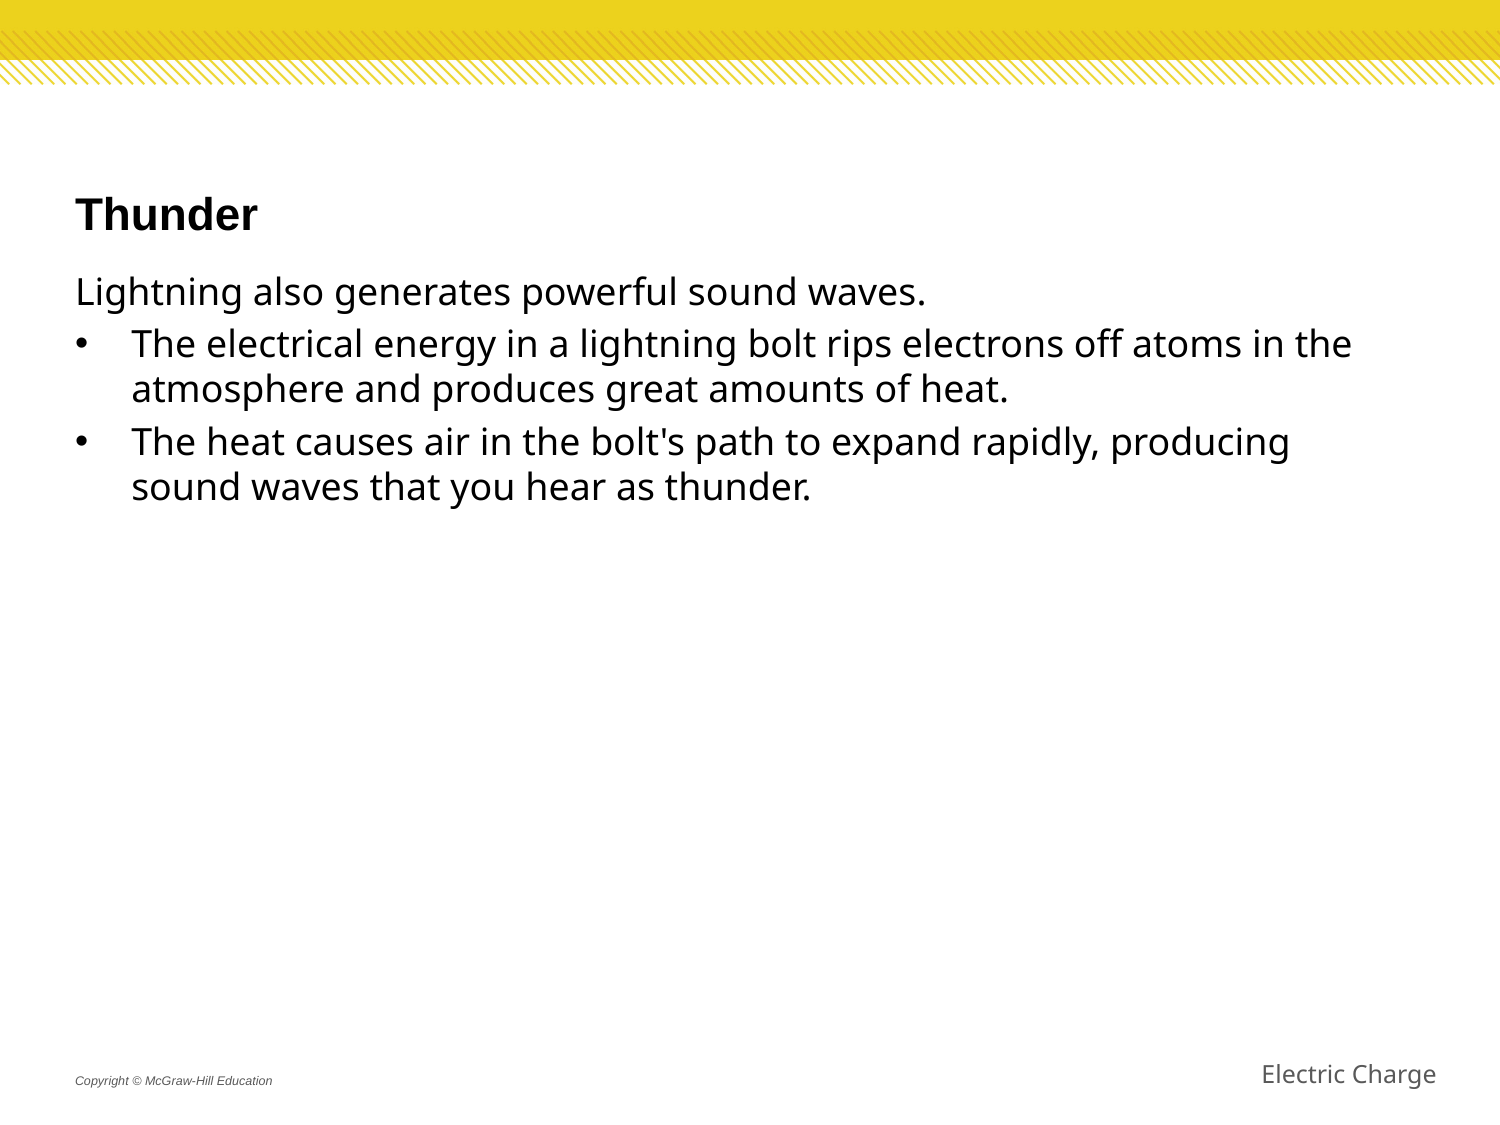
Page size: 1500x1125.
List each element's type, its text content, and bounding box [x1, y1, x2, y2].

text_box Copyright © McGraw-Hill Education [74, 1043, 284, 1089]
text_box Electric Charge [284, 1043, 1437, 1089]
list Thunder Lightning also generates powerful sound waves. The electrical energy in a lightning bolt rips electrons off atoms in the atmosphere and produces great amounts of heat. The heat causes air in the bolt's path to expand rapidly, producing sound waves that you hear as thunder. [75, 184, 1377, 954]
picture [0, 0, 1500, 86]
